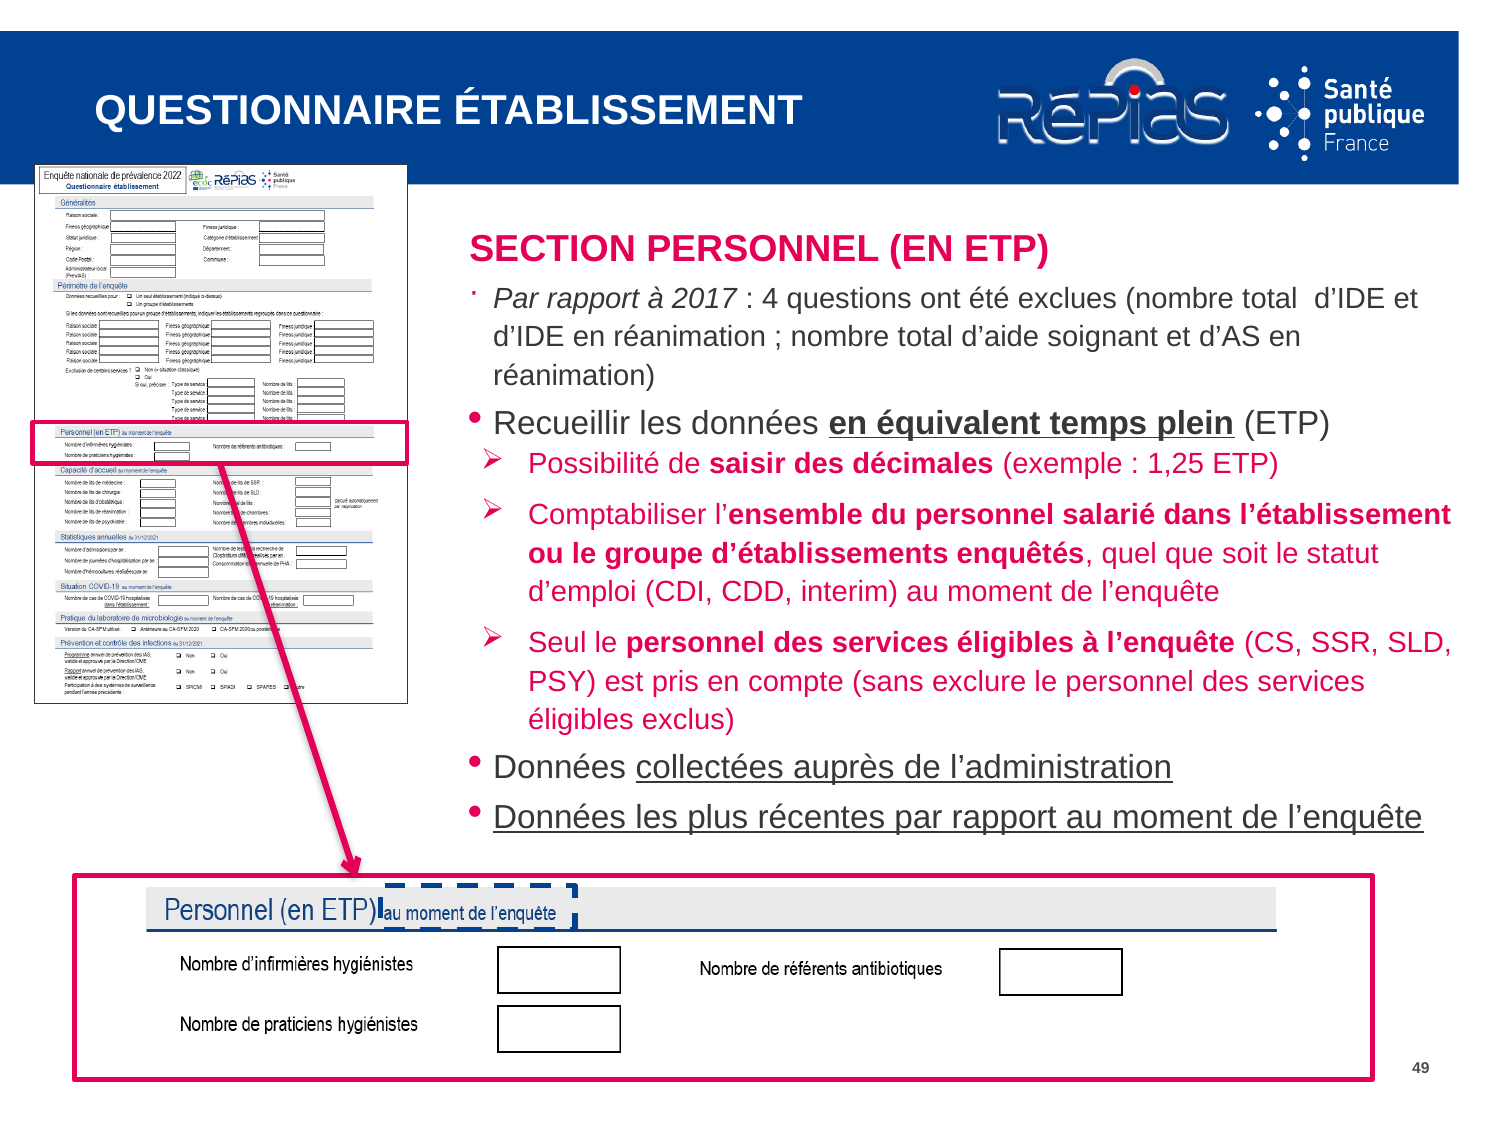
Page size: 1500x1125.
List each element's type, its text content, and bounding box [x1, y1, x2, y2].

title Questionnaire établissement [88, 30, 1211, 185]
text_box Section Personnel (en ETP) Par rapport à 2017 : 4 questions ont été exclues (nombre total d’IDE et d’IDE en réanimation ; nombre total d’aide soignant et d’AS en réanimation) Recueillir les données en équivalent temps plein (ETP) Possibilité de saisir des décimales (exemple : 1,25 ETP) Comptabiliser l’ensemble du personnel salarié dans l’établissement ou le groupe d’établissements enquêtés, quel que soit le statut d’emploi (CDI, CDD, interim) au moment de l’enquête Seul le personnel des services éligibles à l’enquête (CS, SSR, SLD, PSY) est pris en compte (sans exclure le personnel des services éligibles exclus) Données collectées auprès de l’administration Données les plus récentes par rapport au moment de l’enquête [454, 212, 1471, 843]
picture [33, 164, 408, 705]
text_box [219, 463, 357, 879]
picture [997, 58, 1228, 140]
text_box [76, 878, 1370, 1078]
picture [1255, 66, 1424, 161]
